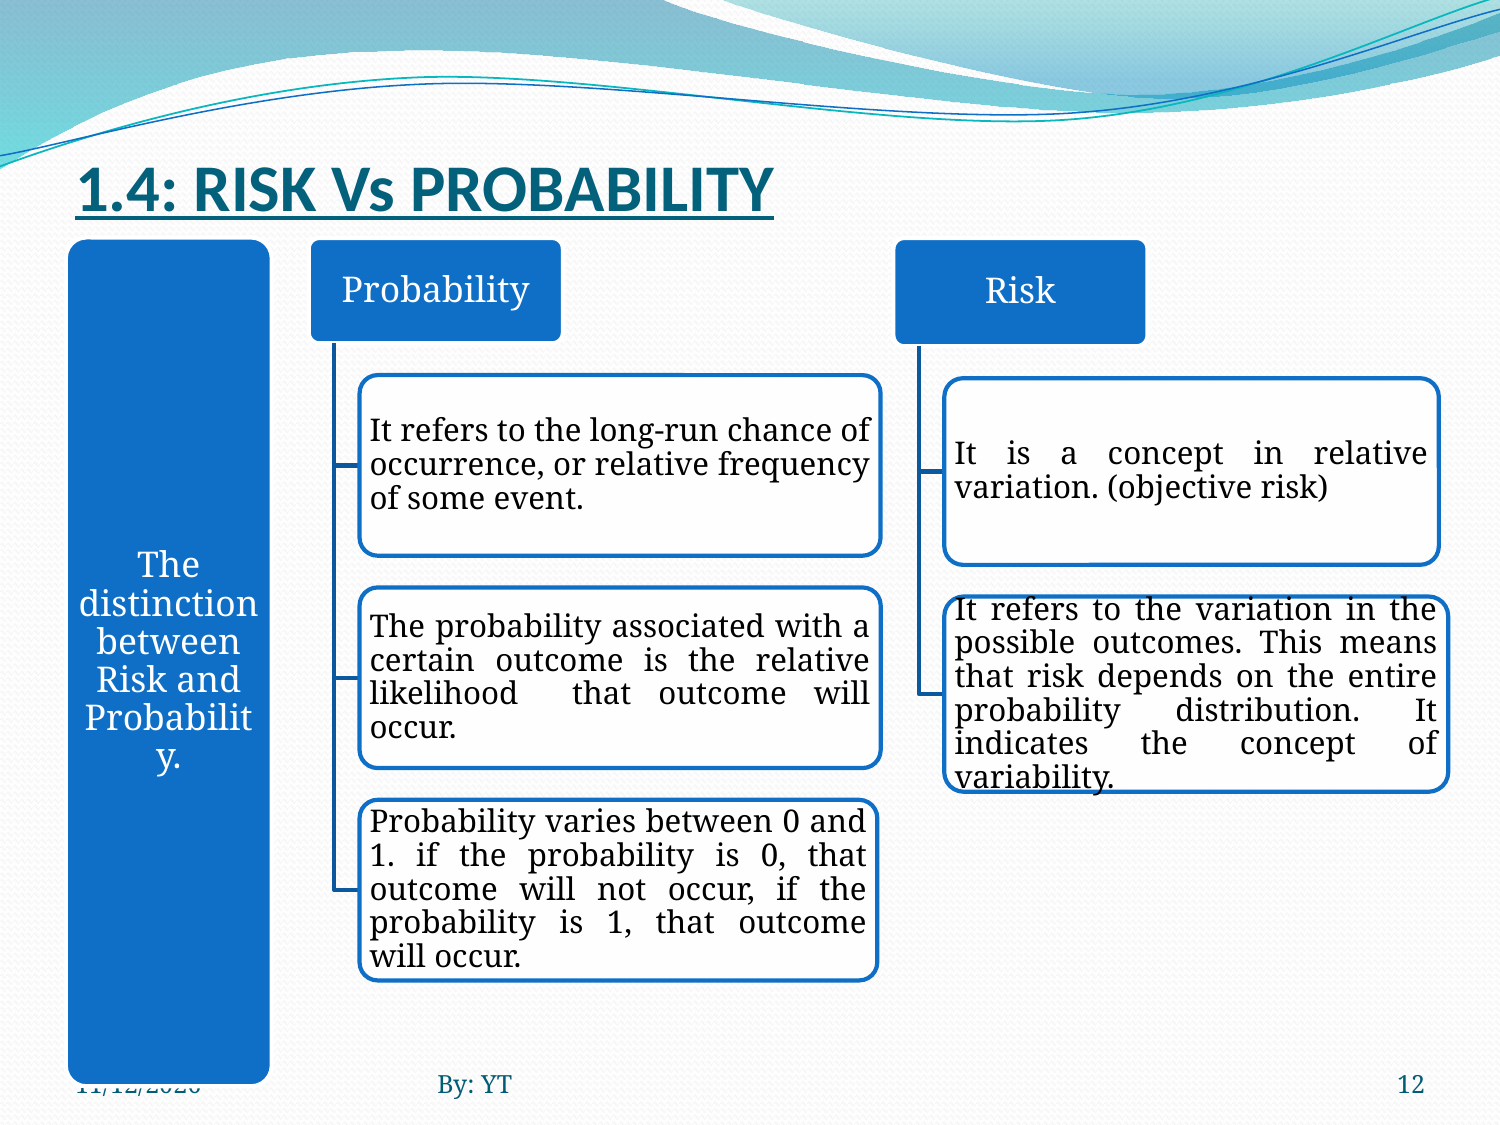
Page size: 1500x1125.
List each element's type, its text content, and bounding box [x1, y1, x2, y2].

title 1.4: RISK Vs PROBABILITY [75, 115, 1425, 225]
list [37, 237, 1451, 1088]
